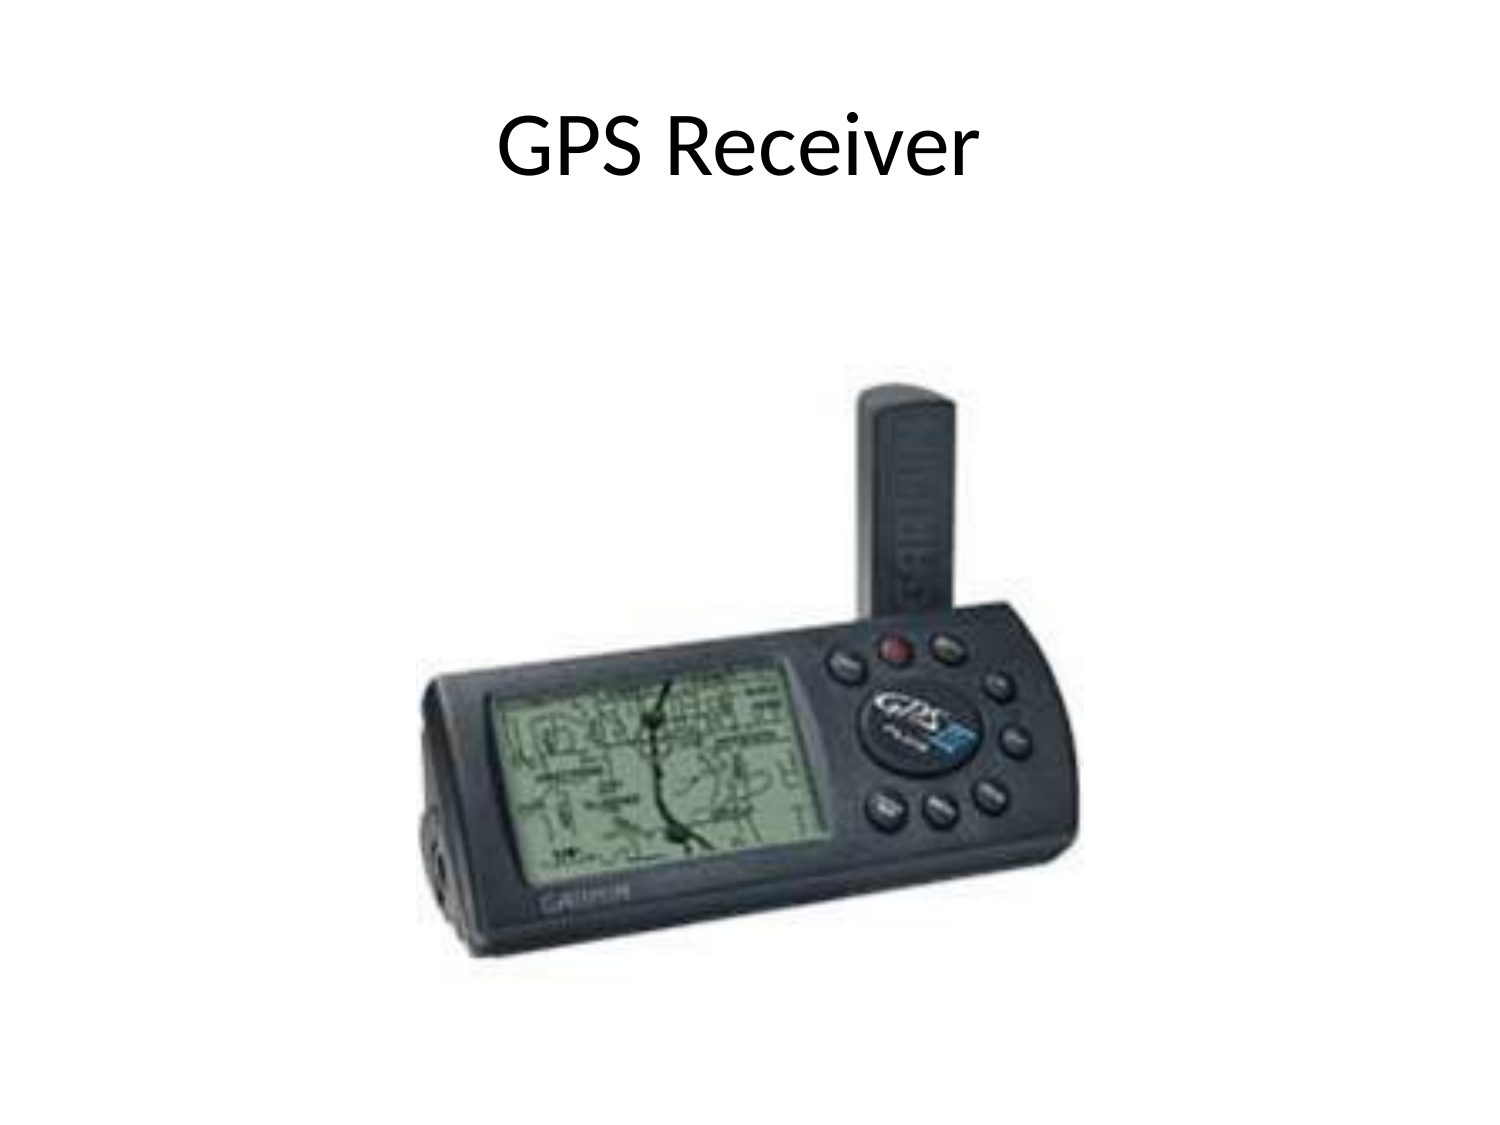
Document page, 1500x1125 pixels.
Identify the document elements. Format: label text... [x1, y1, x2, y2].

title GPS Receiver [75, 45, 1425, 233]
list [415, 337, 1085, 1006]
